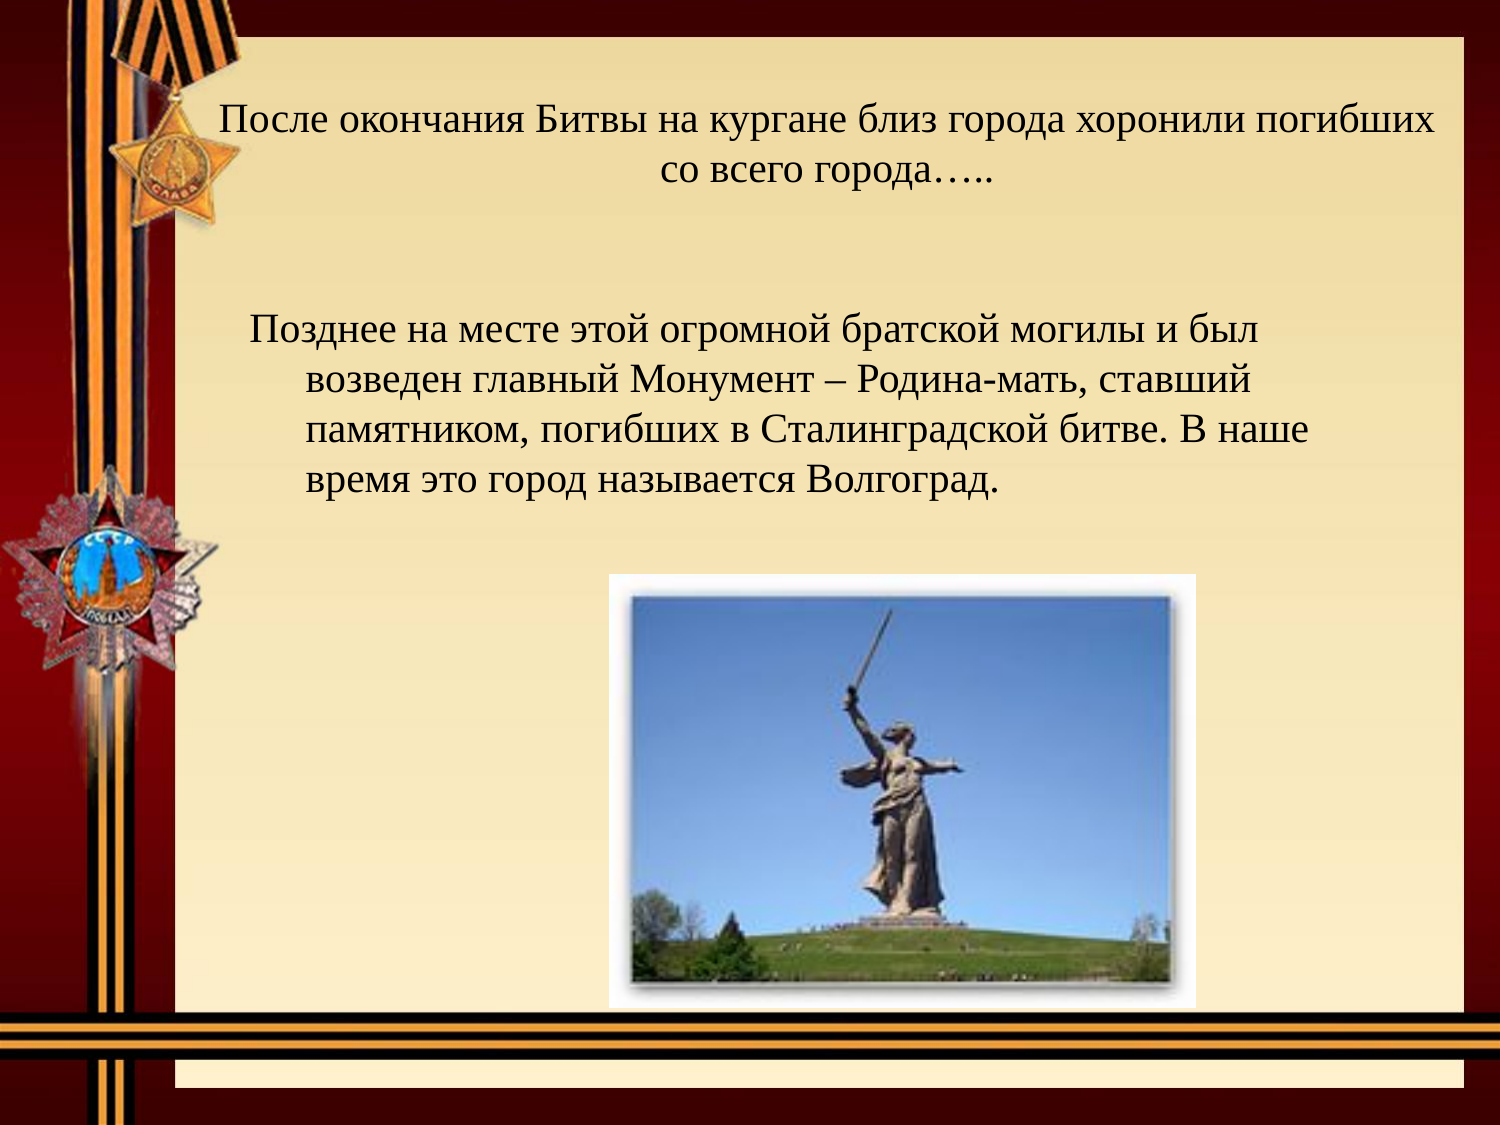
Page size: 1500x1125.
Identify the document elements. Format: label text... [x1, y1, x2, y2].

title После окончания Битвы на кургане близ города хоронили погибших со всего города….. [187, 46, 1468, 235]
picture [0, 0, 1500, 1125]
list Позднее на месте этой огромной братской могилы и был возведен главный Монумент – Родина-мать, ставший памятником, погибших в Сталинградской битве. В наше время это город называется Волгоград. [234, 292, 1372, 914]
